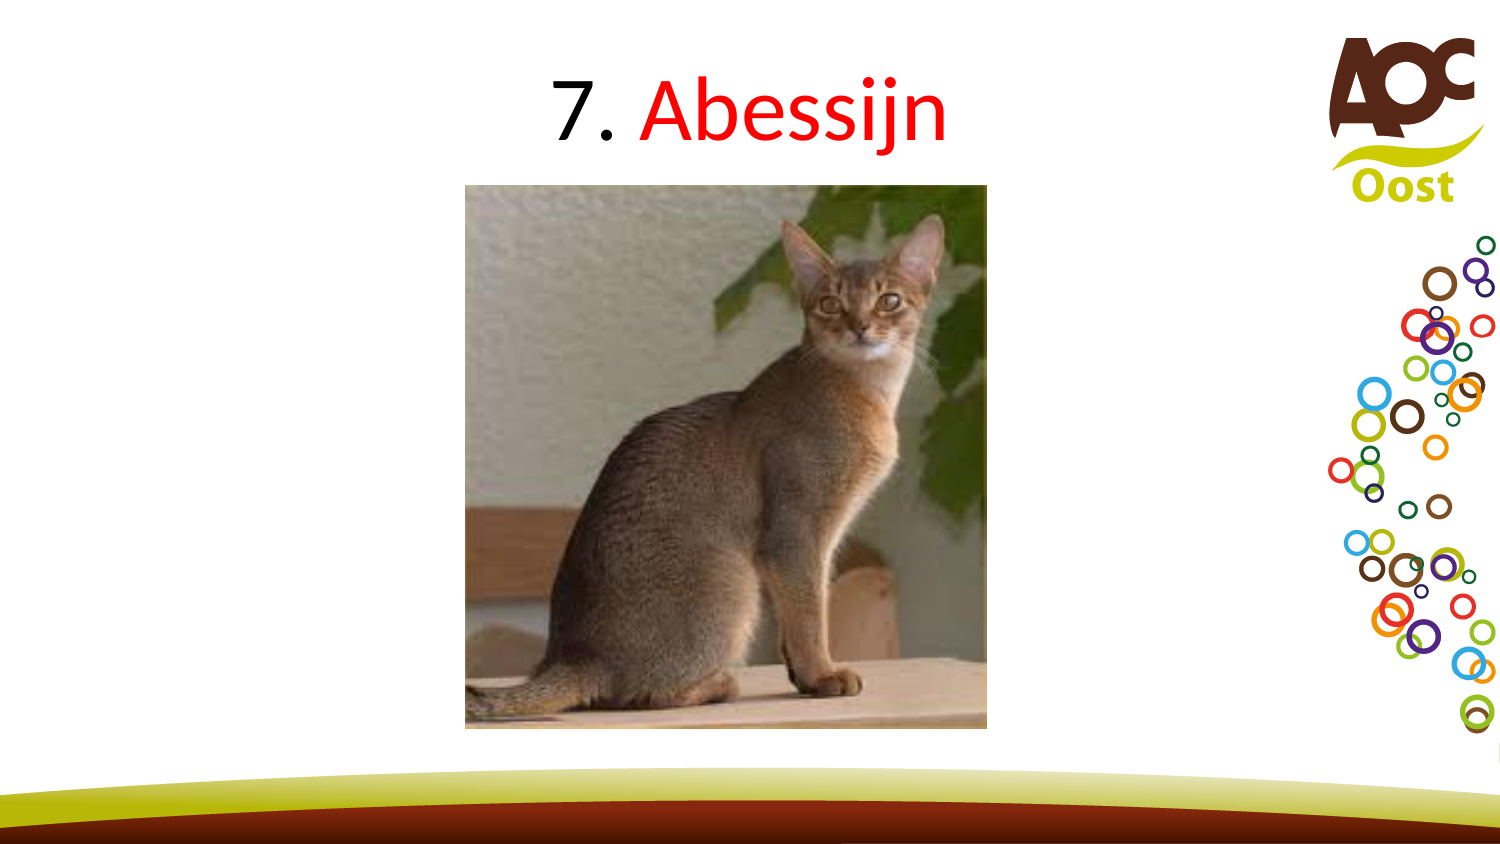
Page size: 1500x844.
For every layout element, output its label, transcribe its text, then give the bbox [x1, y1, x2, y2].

picture [0, 0, 1500, 844]
title 7. Abessijn [75, 33, 1425, 175]
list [465, 185, 987, 730]
